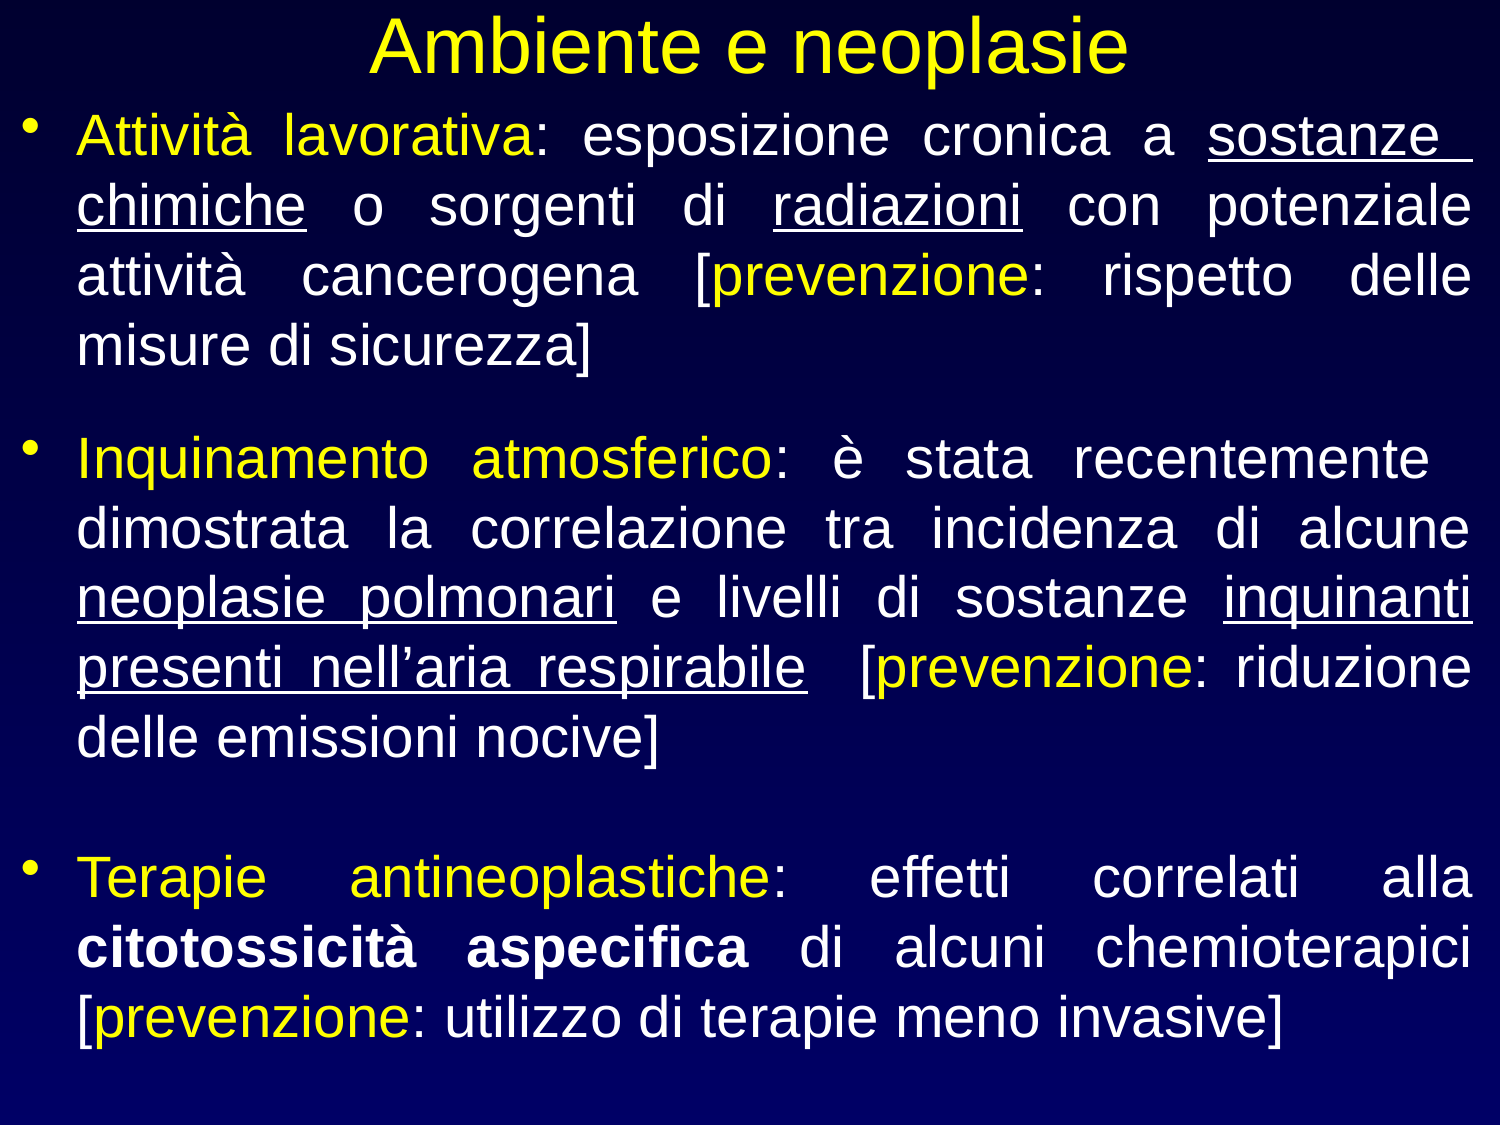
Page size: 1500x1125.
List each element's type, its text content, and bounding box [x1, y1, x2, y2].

list Attività lavorativa: esposizione cronica a sostanze chimiche o sorgenti di radiazioni con potenziale attività cancerogena [prevenzione: rispetto delle misure di sicurezza] Inquinamento atmosferico: è stata recentemente dimostrata la correlazione tra incidenza di alcune neoplasie polmonari e livelli di sostanze inquinanti presenti nell’aria respirabile [prevenzione: riduzione delle emissioni nocive] Terapie antineoplastiche: effetti correlati alla citotossicità aspecifica di alcuni chemioterapici [prevenzione: utilizzo di terapie meno invasive] [5, 90, 1489, 1106]
title Ambiente e neoplasie [75, 0, 1425, 90]
